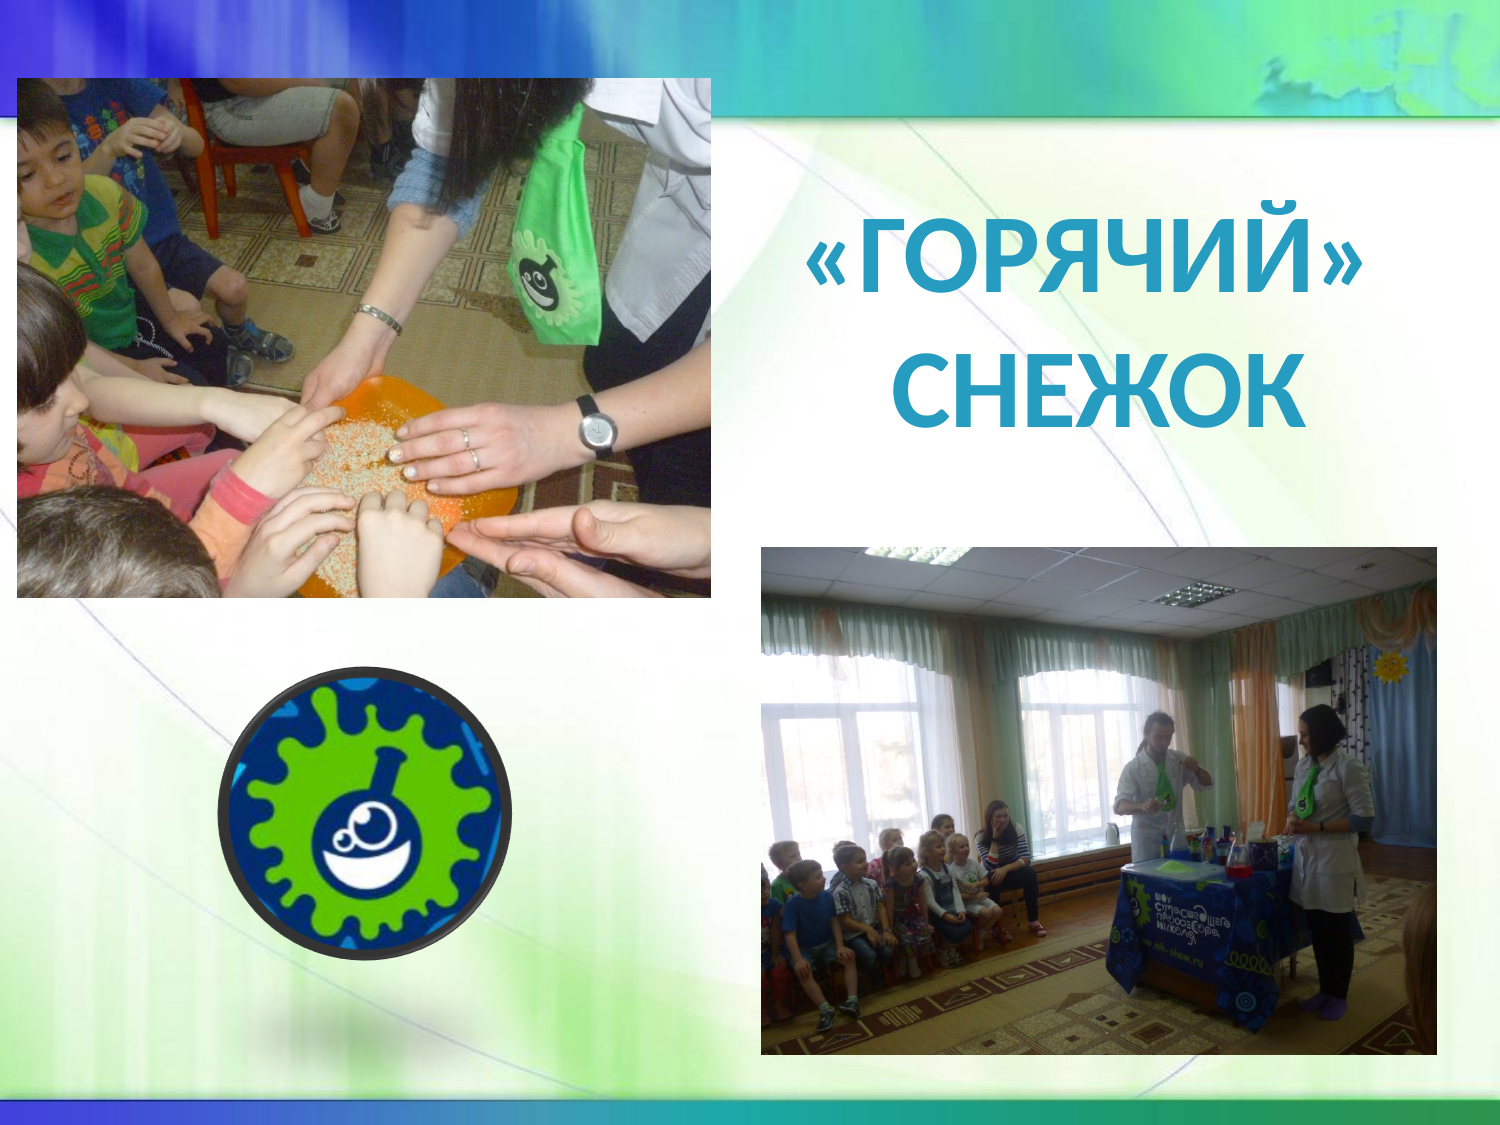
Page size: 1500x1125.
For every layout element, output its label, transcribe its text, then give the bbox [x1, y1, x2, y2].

text_box «ГОРЯЧИЙ» СНЕЖОК [783, 172, 1416, 458]
picture [0, 0, 1500, 1125]
